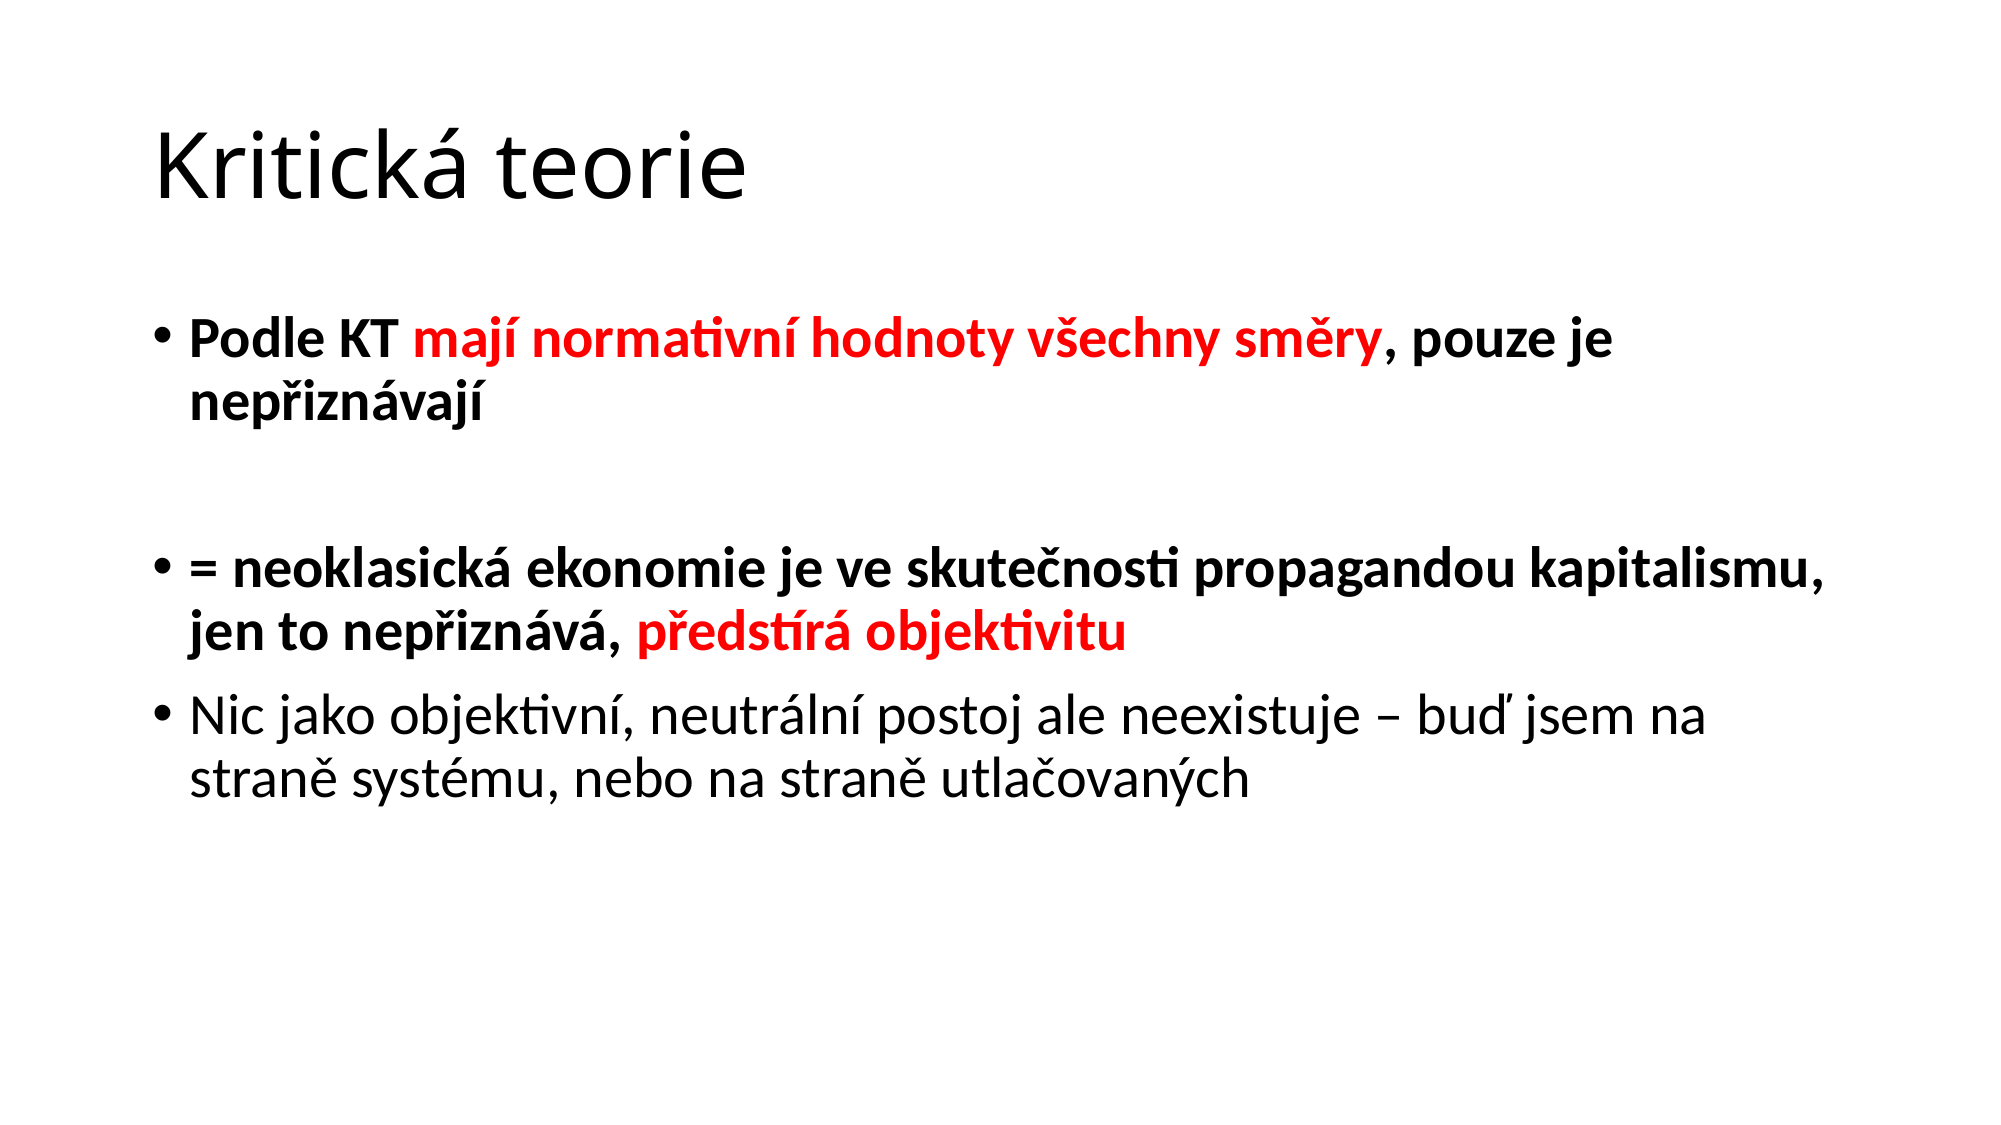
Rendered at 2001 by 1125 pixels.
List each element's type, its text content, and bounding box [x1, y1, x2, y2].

list Podle KT mají normativní hodnoty všechny směry, pouze je nepřiznávají = neoklasická ekonomie je ve skutečnosti propagandou kapitalismu, jen to nepřiznává, předstírá objektivitu Nic jako objektivní, neutrální postoj ale neexistuje – buď jsem na straně systému, nebo na straně utlačovaných [137, 299, 1863, 1014]
title Kritická teorie [137, 59, 1863, 278]
